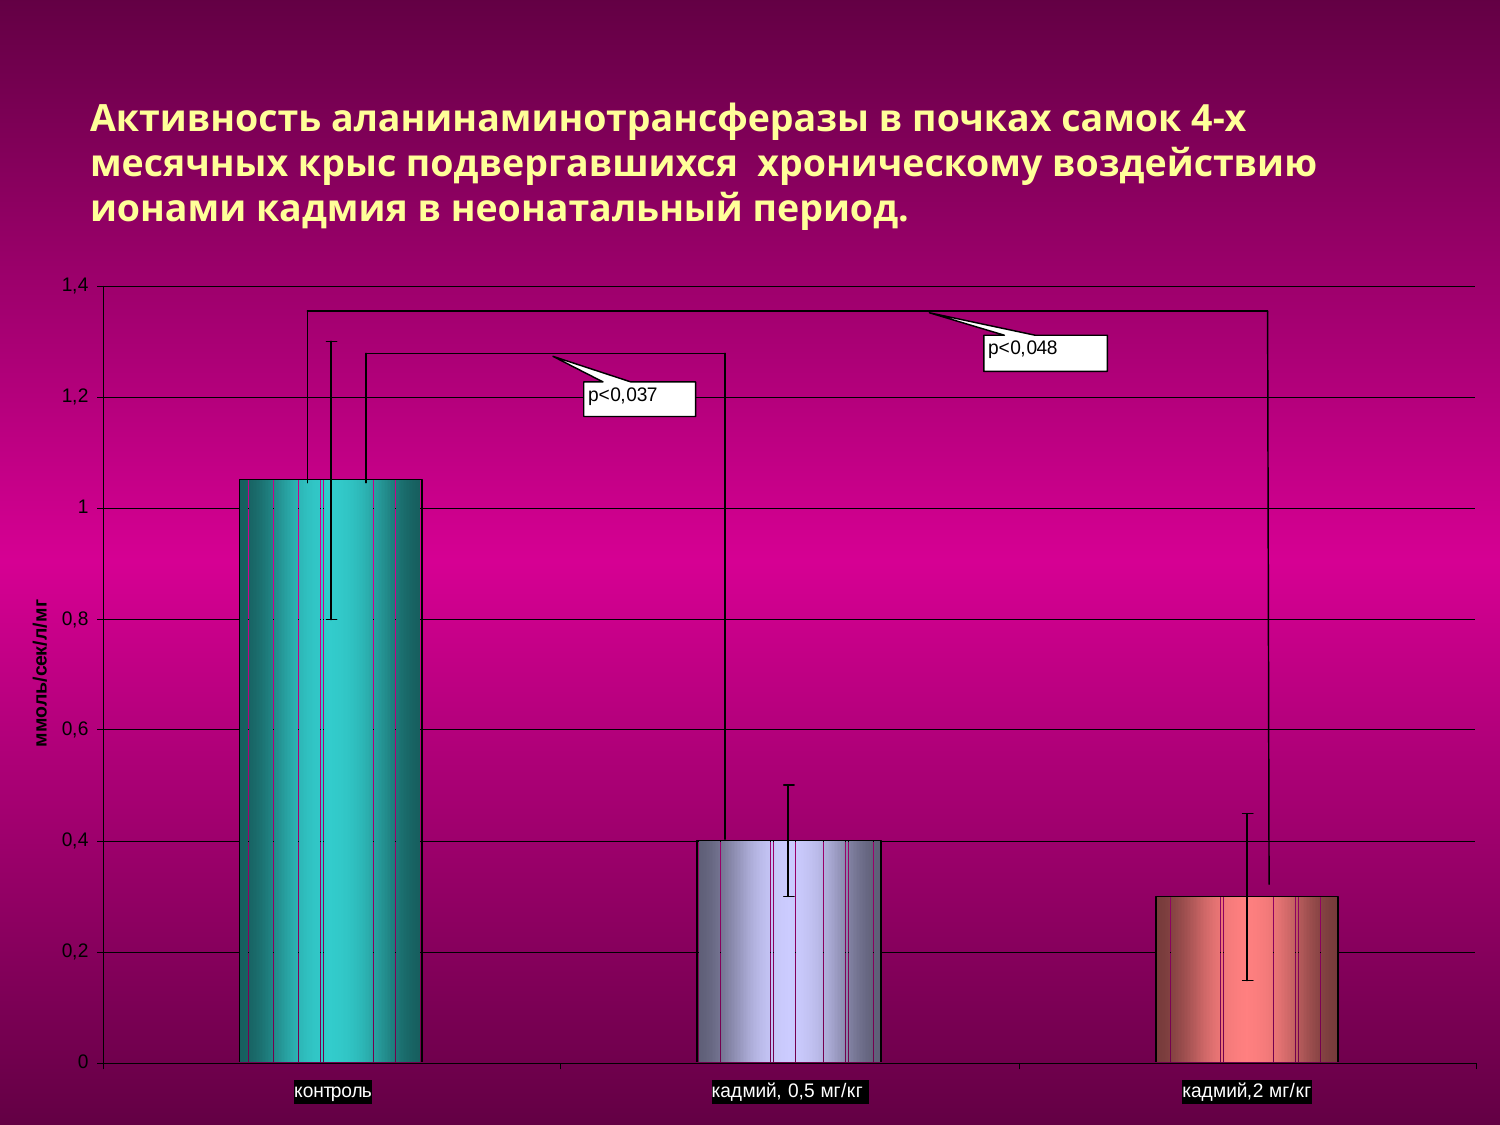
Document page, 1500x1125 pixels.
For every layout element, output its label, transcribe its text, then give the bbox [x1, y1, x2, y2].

title Активность аланинаминотрансферазы в почках самок 4-х месячных крыс подвергавшихся хроническому воздействию ионами кадмия в неонатальный период. [75, 47, 1425, 237]
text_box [0, 237, 1500, 1125]
